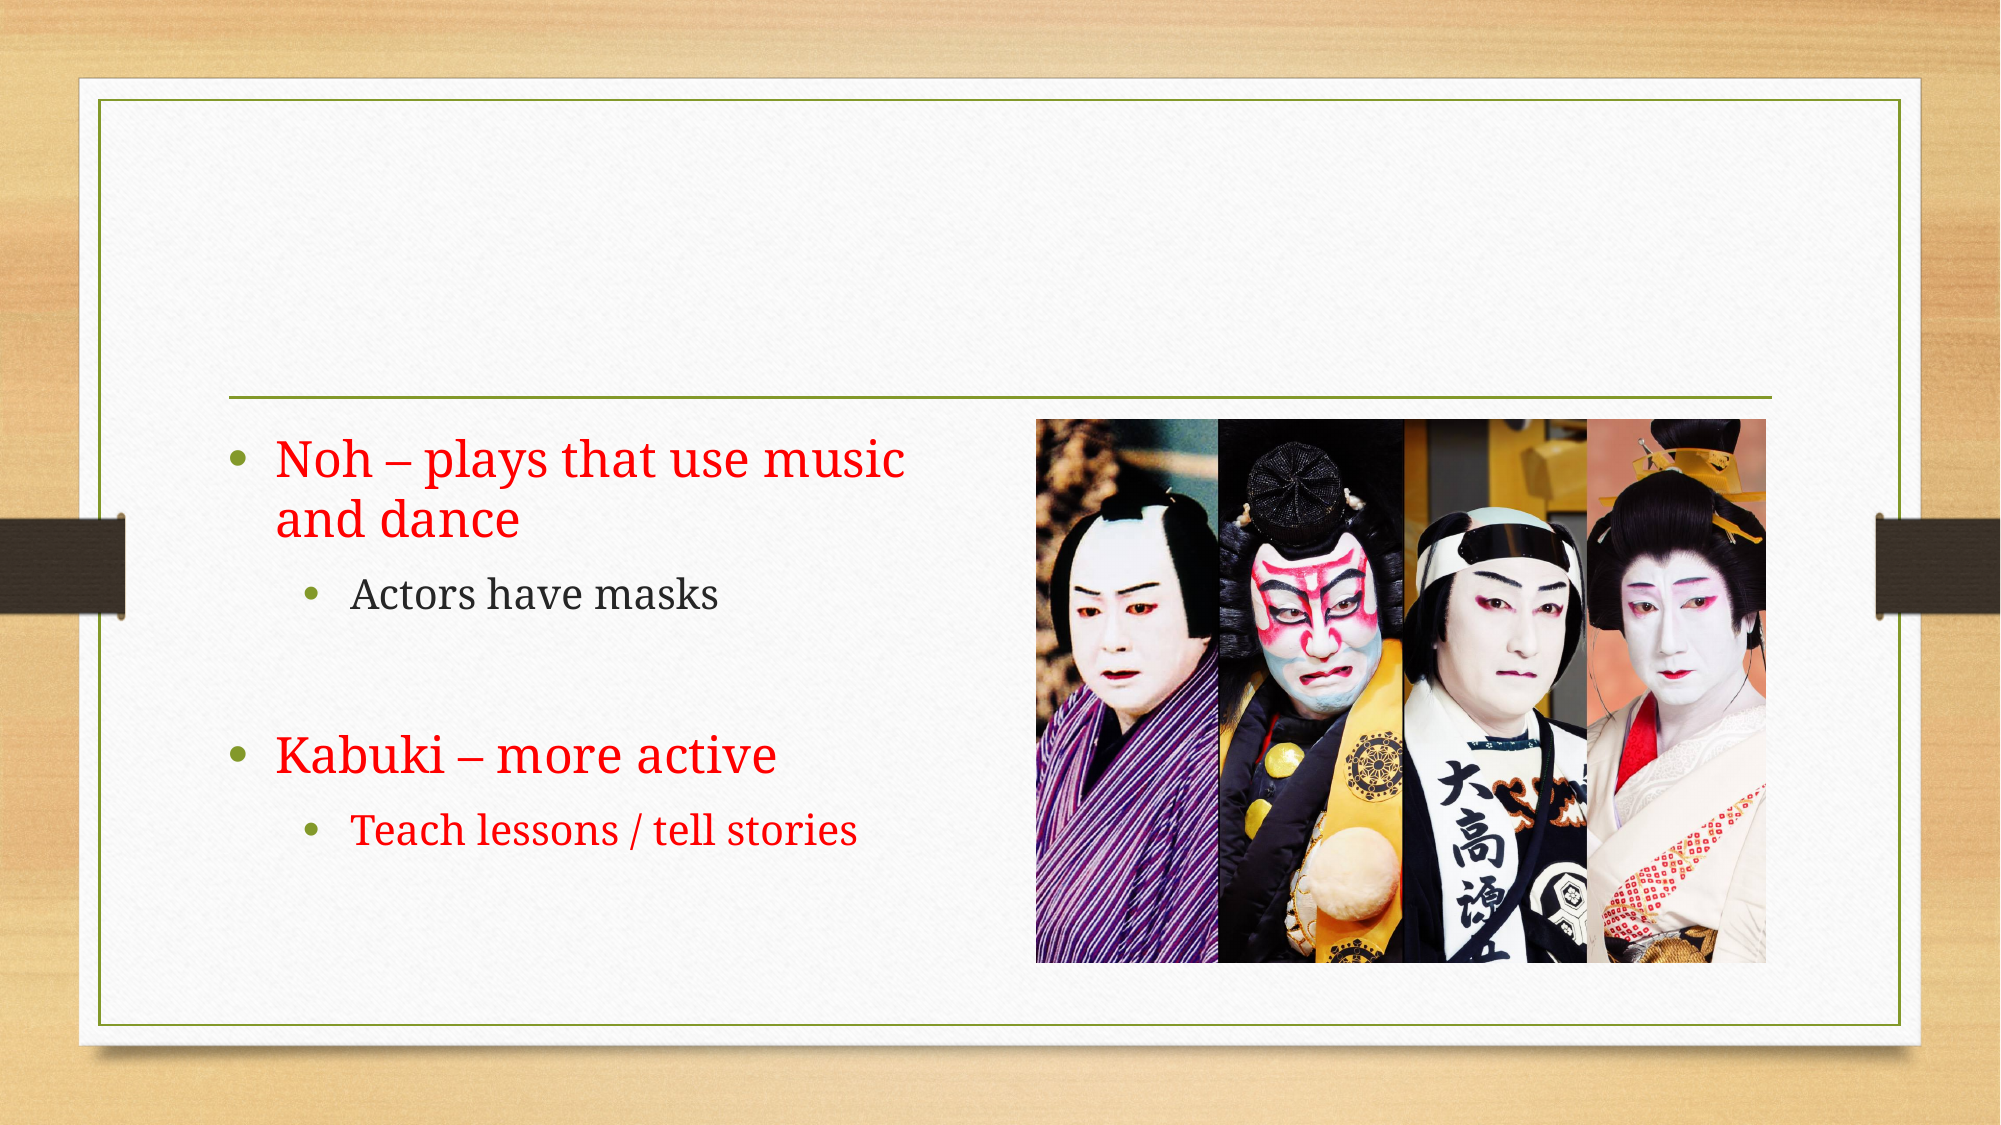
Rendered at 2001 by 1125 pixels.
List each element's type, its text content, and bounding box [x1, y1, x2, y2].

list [1035, 419, 1767, 964]
list Noh – plays that use music and dance Actors have masks Kabuki – more active Teach lessons / tell stories [213, 420, 987, 963]
picture [0, 0, 2001, 1125]
